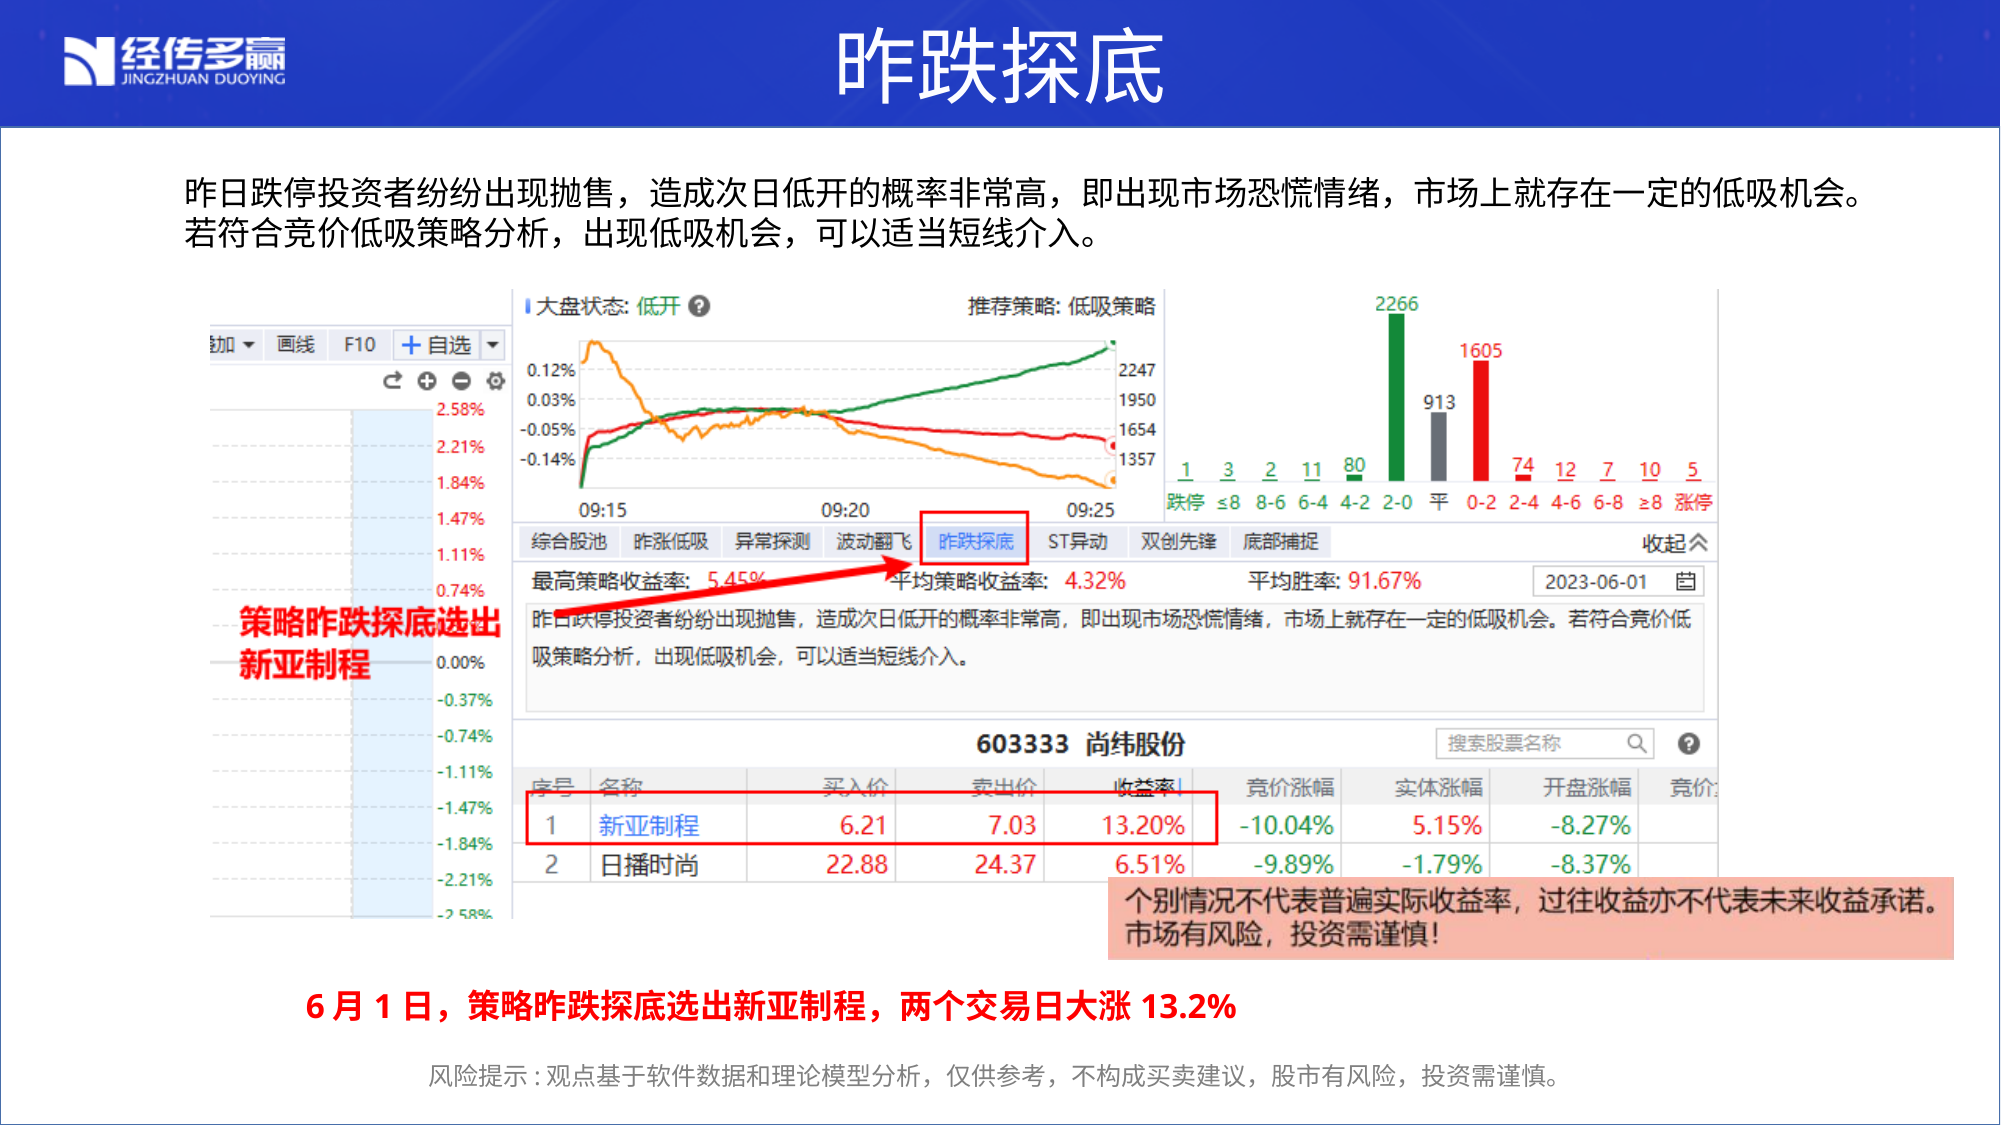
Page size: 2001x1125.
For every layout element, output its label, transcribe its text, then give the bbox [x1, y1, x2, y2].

text_box 昨跌探底 [515, 6, 1485, 122]
picture [0, 0, 2000, 126]
text_box 昨日跌停投资者纷纷出现抛售，造成次日低开的概率非常高，即出现市场恐慌情绪，市场上就存在一定的低吸机会。若符合竞价低吸策略分析，出现低吸机会，可以适当短线介入。 [169, 165, 1904, 260]
picture [210, 289, 1954, 960]
text_box 6月1日，策略昨跌探底选出新亚制程，两个交易日大涨13.2% [81, 977, 1816, 1033]
